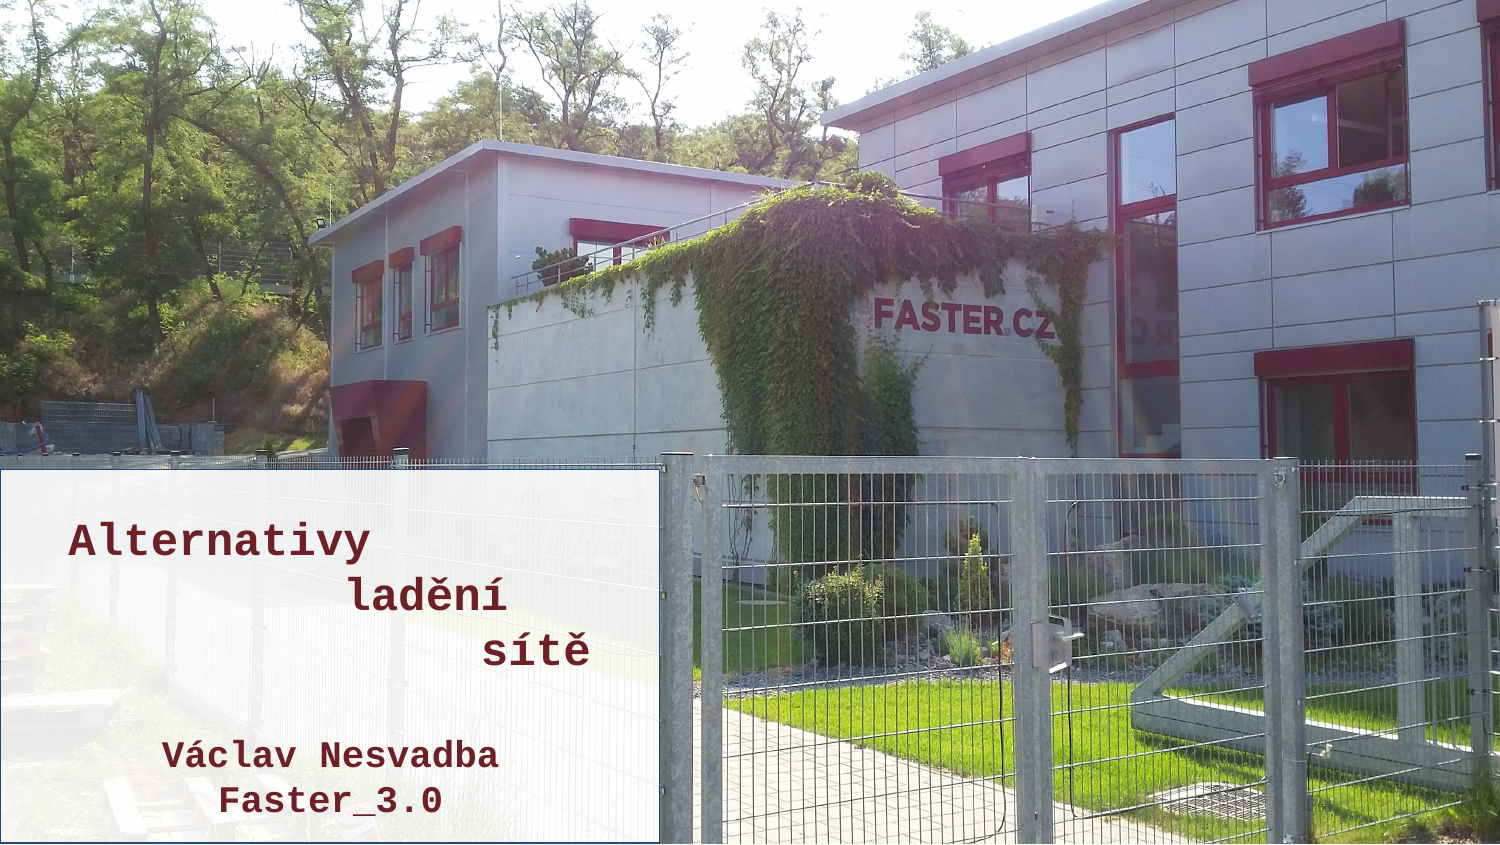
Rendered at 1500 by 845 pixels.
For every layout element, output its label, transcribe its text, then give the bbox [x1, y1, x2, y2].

picture [0, 0, 1500, 844]
text_box Alternativy ladění sítě Václav Nesvadba Faster_3.0 [15, 494, 631, 707]
text_box [0, 469, 660, 843]
text_box [118, 12, 1500, 105]
